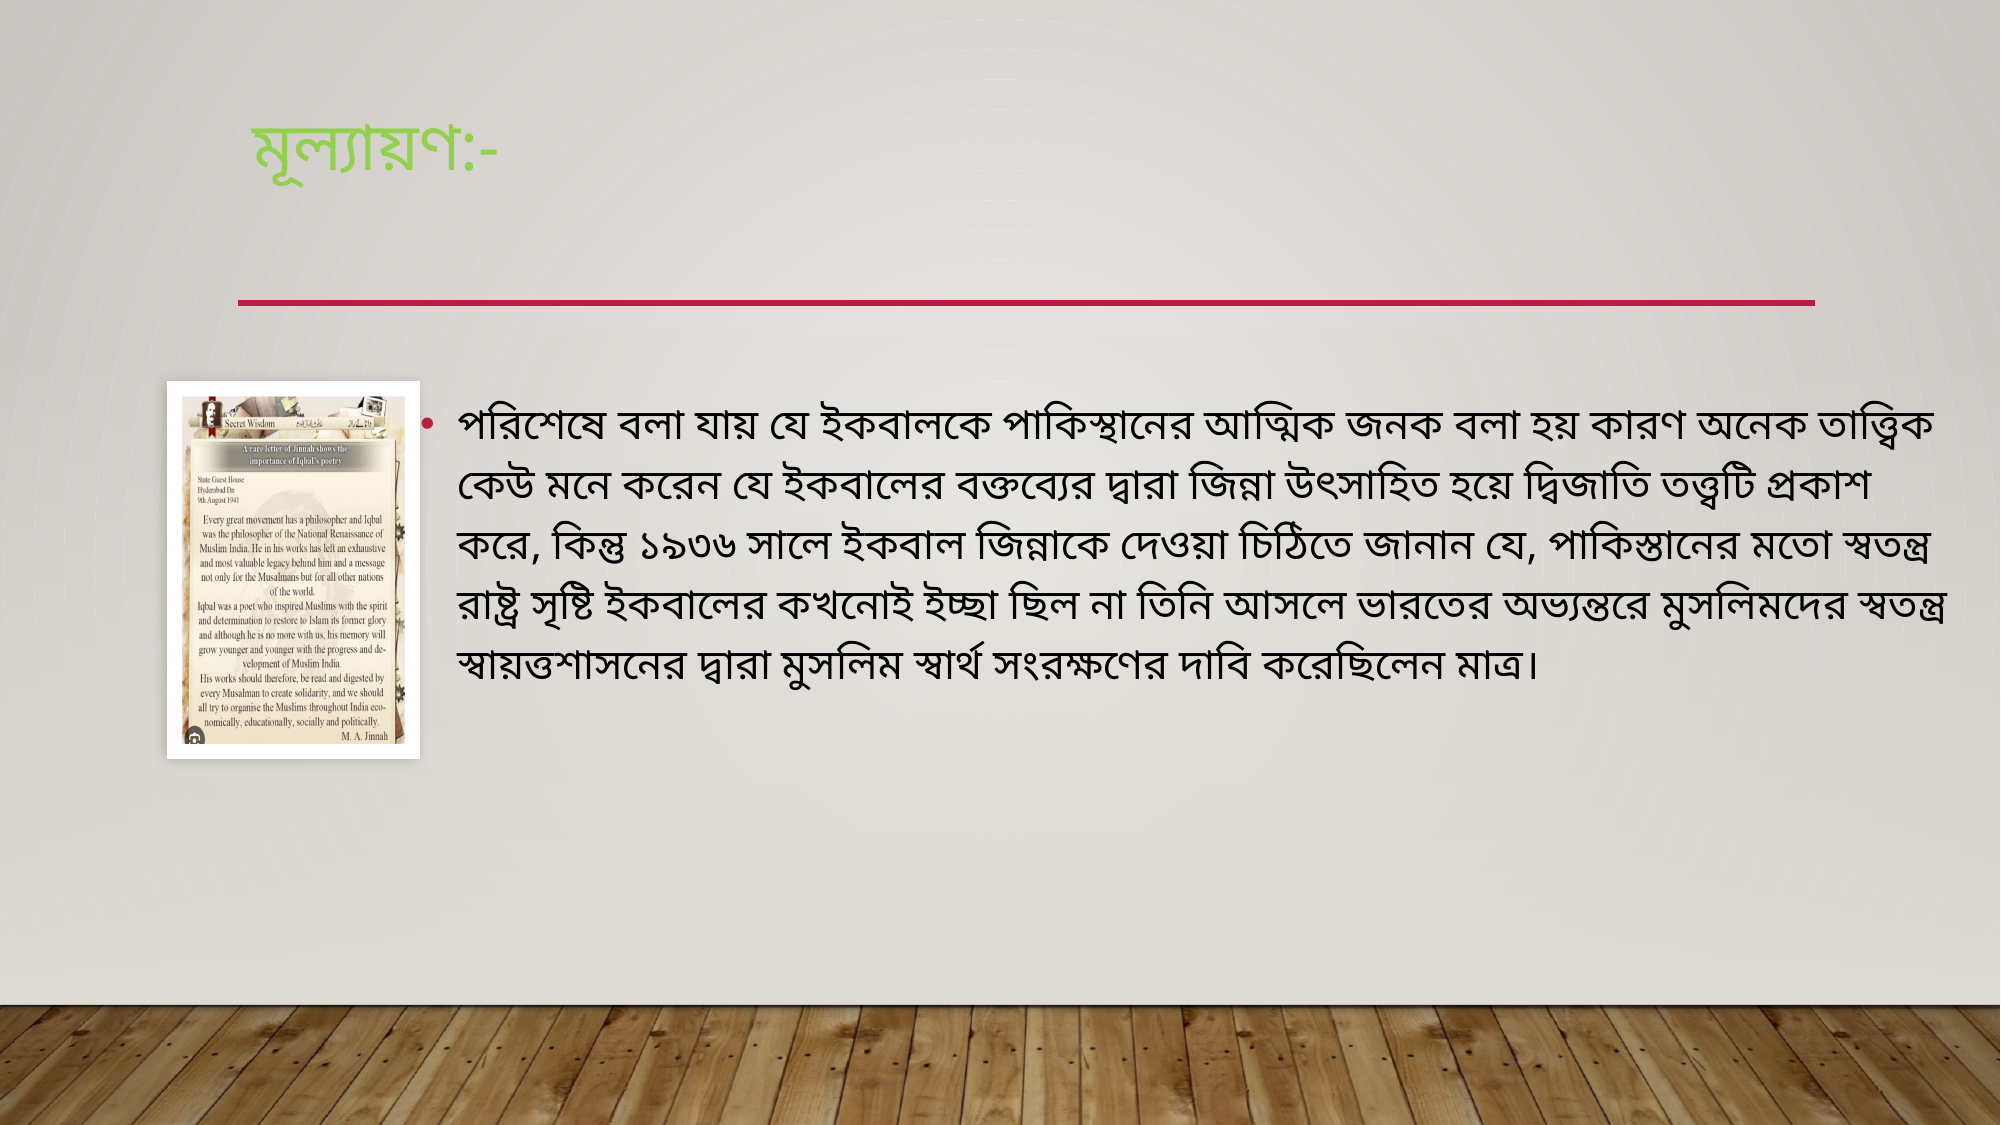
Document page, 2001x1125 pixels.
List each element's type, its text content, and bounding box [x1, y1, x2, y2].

title মূল্যায়ণ:- [237, 105, 1813, 381]
list পরিশেষে বলা যায় যে ইকবালকে পাকিস্থানের আত্মিক জনক বলা হয় কারণ অনেক তাত্ত্বিক কেউ মনে করেন যে ইকবালের বক্তব্যের দ্বারা জিন্না উৎসাহিত হয়ে দ্বিজাতি তত্ত্বটি প্রকাশ করে, কিন্তু ১৯৩৬ সালে ইকবাল জিন্নাকে দেওয়া চিঠিতে জানান যে, পাকিস্তানের মতো স্বতন্ত্র রাষ্ট্র সৃষ্টি ইকবালের কখনোই ইচ্ছা ছিল না তিনি আসলে ভারতের অভ্যন্তরে মুসলিমদের স্বতন্ত্র স্বায়ত্তশাসনের দ্বারা মুসলিম স্বার্থ সংরক্ষণের দাবি করেছিলেন মাত্র। [405, 380, 1981, 947]
picture [0, 1005, 2000, 1125]
picture [181, 395, 406, 745]
